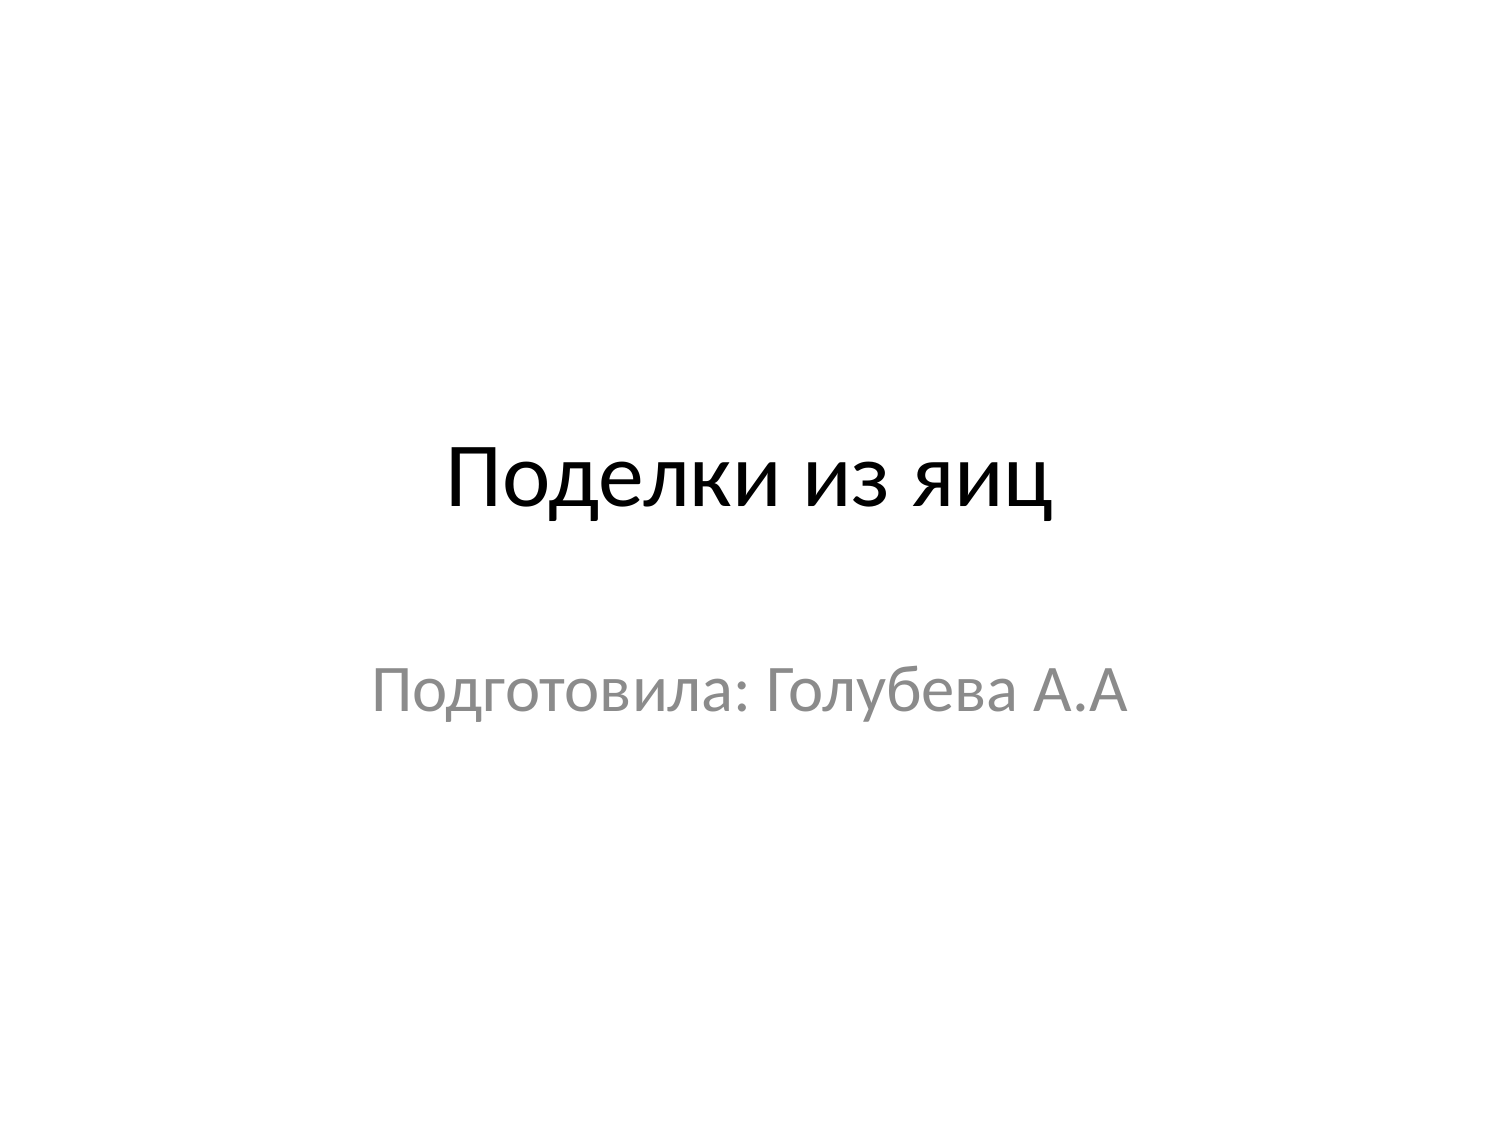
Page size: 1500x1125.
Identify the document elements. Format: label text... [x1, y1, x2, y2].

title Поделки из яиц [112, 349, 1388, 591]
subtitle Подготовила: Голубева А.А [225, 637, 1275, 925]
